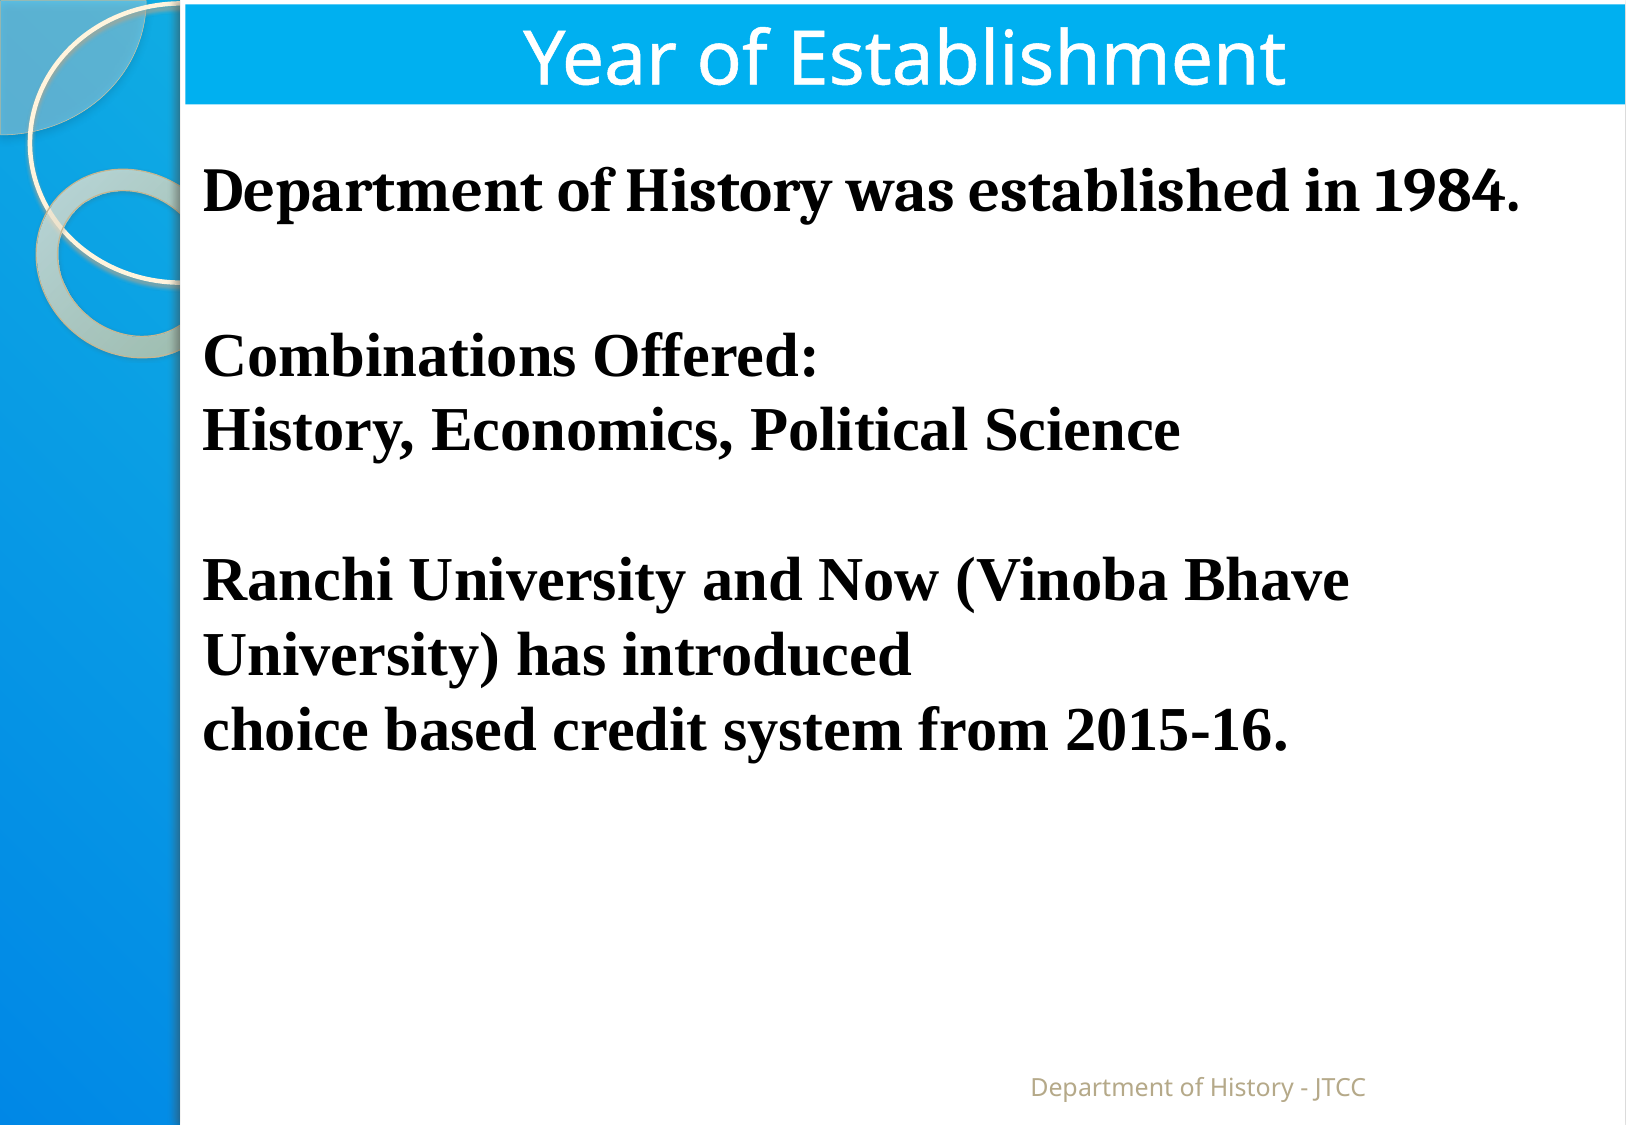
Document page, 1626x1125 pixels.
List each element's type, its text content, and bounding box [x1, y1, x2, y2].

text_box Department of History was established in 1984. Combinations Offered: History, Economics, Political Science Ranchi University and Now (Vinoba Bhave University) has introduced choice based credit system from 2015-16. [187, 141, 1625, 896]
footer Department of History - JTCC [1015, 1034, 1531, 1113]
title Year of Establishment [185, 4, 1625, 105]
